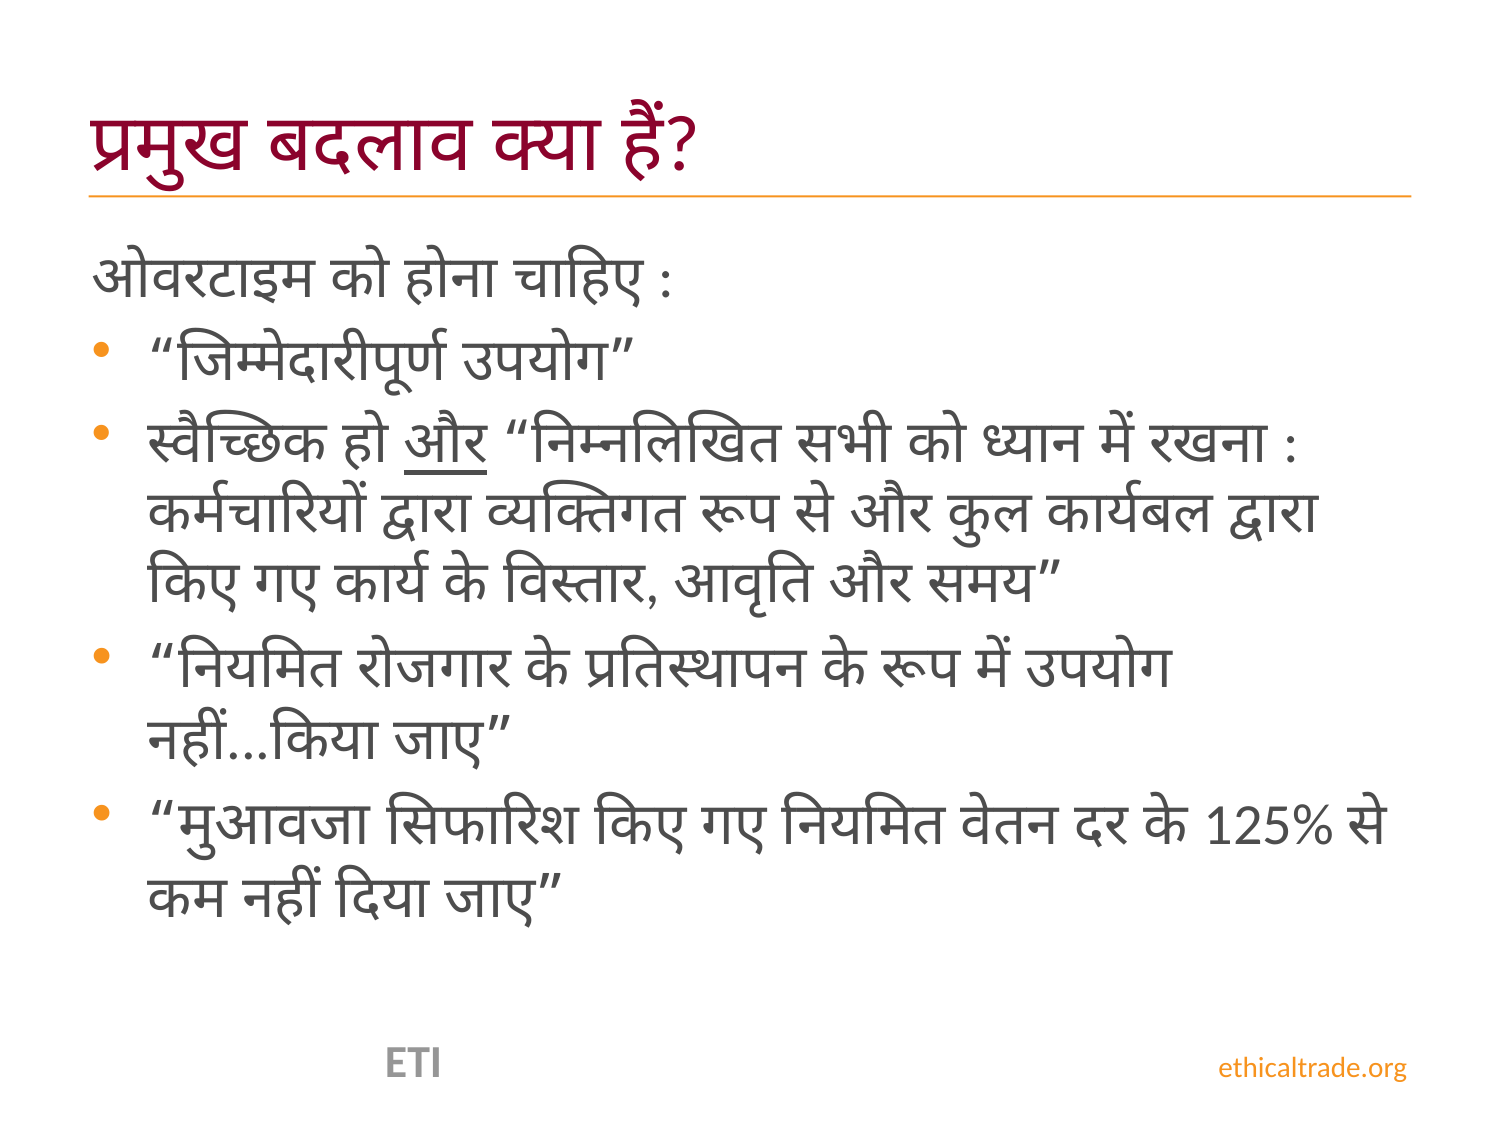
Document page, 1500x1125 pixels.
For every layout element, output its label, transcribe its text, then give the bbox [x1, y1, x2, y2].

list ओवरटाइम को होना चाहिए : “जिम्मेदारीपूर्ण उपयोग” स्वैच्छिक हो और “निम्नलिखित सभी को ध्यान में रखना : कर्मचारियों द्वारा व्यक्तिगत रूप से और कुल कार्यबल द्वारा किए गए कार्य के विस्तार, आवृति और समय” “नियमित रोजगार के प्रतिस्थापन के रूप में उपयोग नहीं...किया जाए” “मुआवजा सिफारिश किए गए नियमित वेतन दर के 125% से कम नहीं दिया जाए” [76, 231, 1427, 975]
footer ETI ethicaltrade.org [29, 1024, 1424, 1103]
title प्रमुख बदलाव क्या हैं? [74, 44, 1426, 233]
